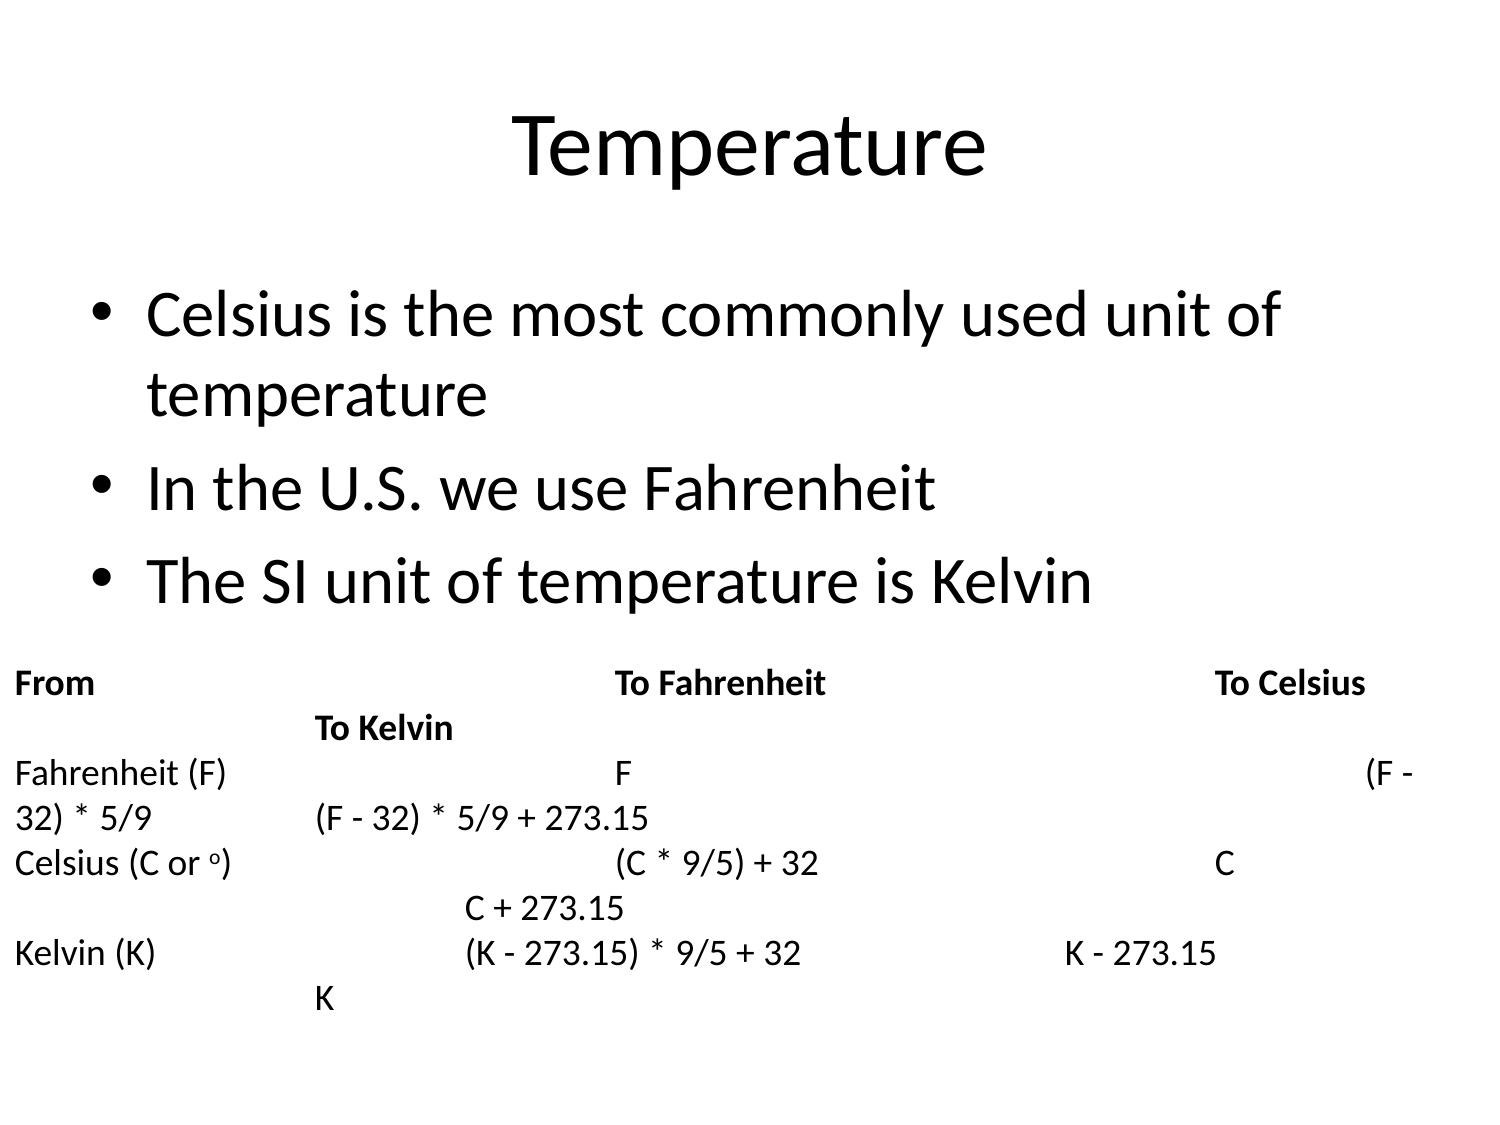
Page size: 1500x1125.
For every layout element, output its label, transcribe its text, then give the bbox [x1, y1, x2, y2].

title Temperature [75, 45, 1425, 233]
list Celsius is the most commonly used unit of temperature In the U.S. we use Fahrenheit The SI unit of temperature is Kelvin [75, 262, 1425, 650]
text_box From To Fahrenheit To Celsius To Kelvin Fahrenheit (F) F (F - 32) * 5/9 (F - 32) * 5/9 + 273.15 Celsius (C or o) (C * 9/5) + 32 C C + 273.15 Kelvin (K) (K - 273.15) * 9/5 + 32 K - 273.15 K [0, 650, 1485, 1026]
